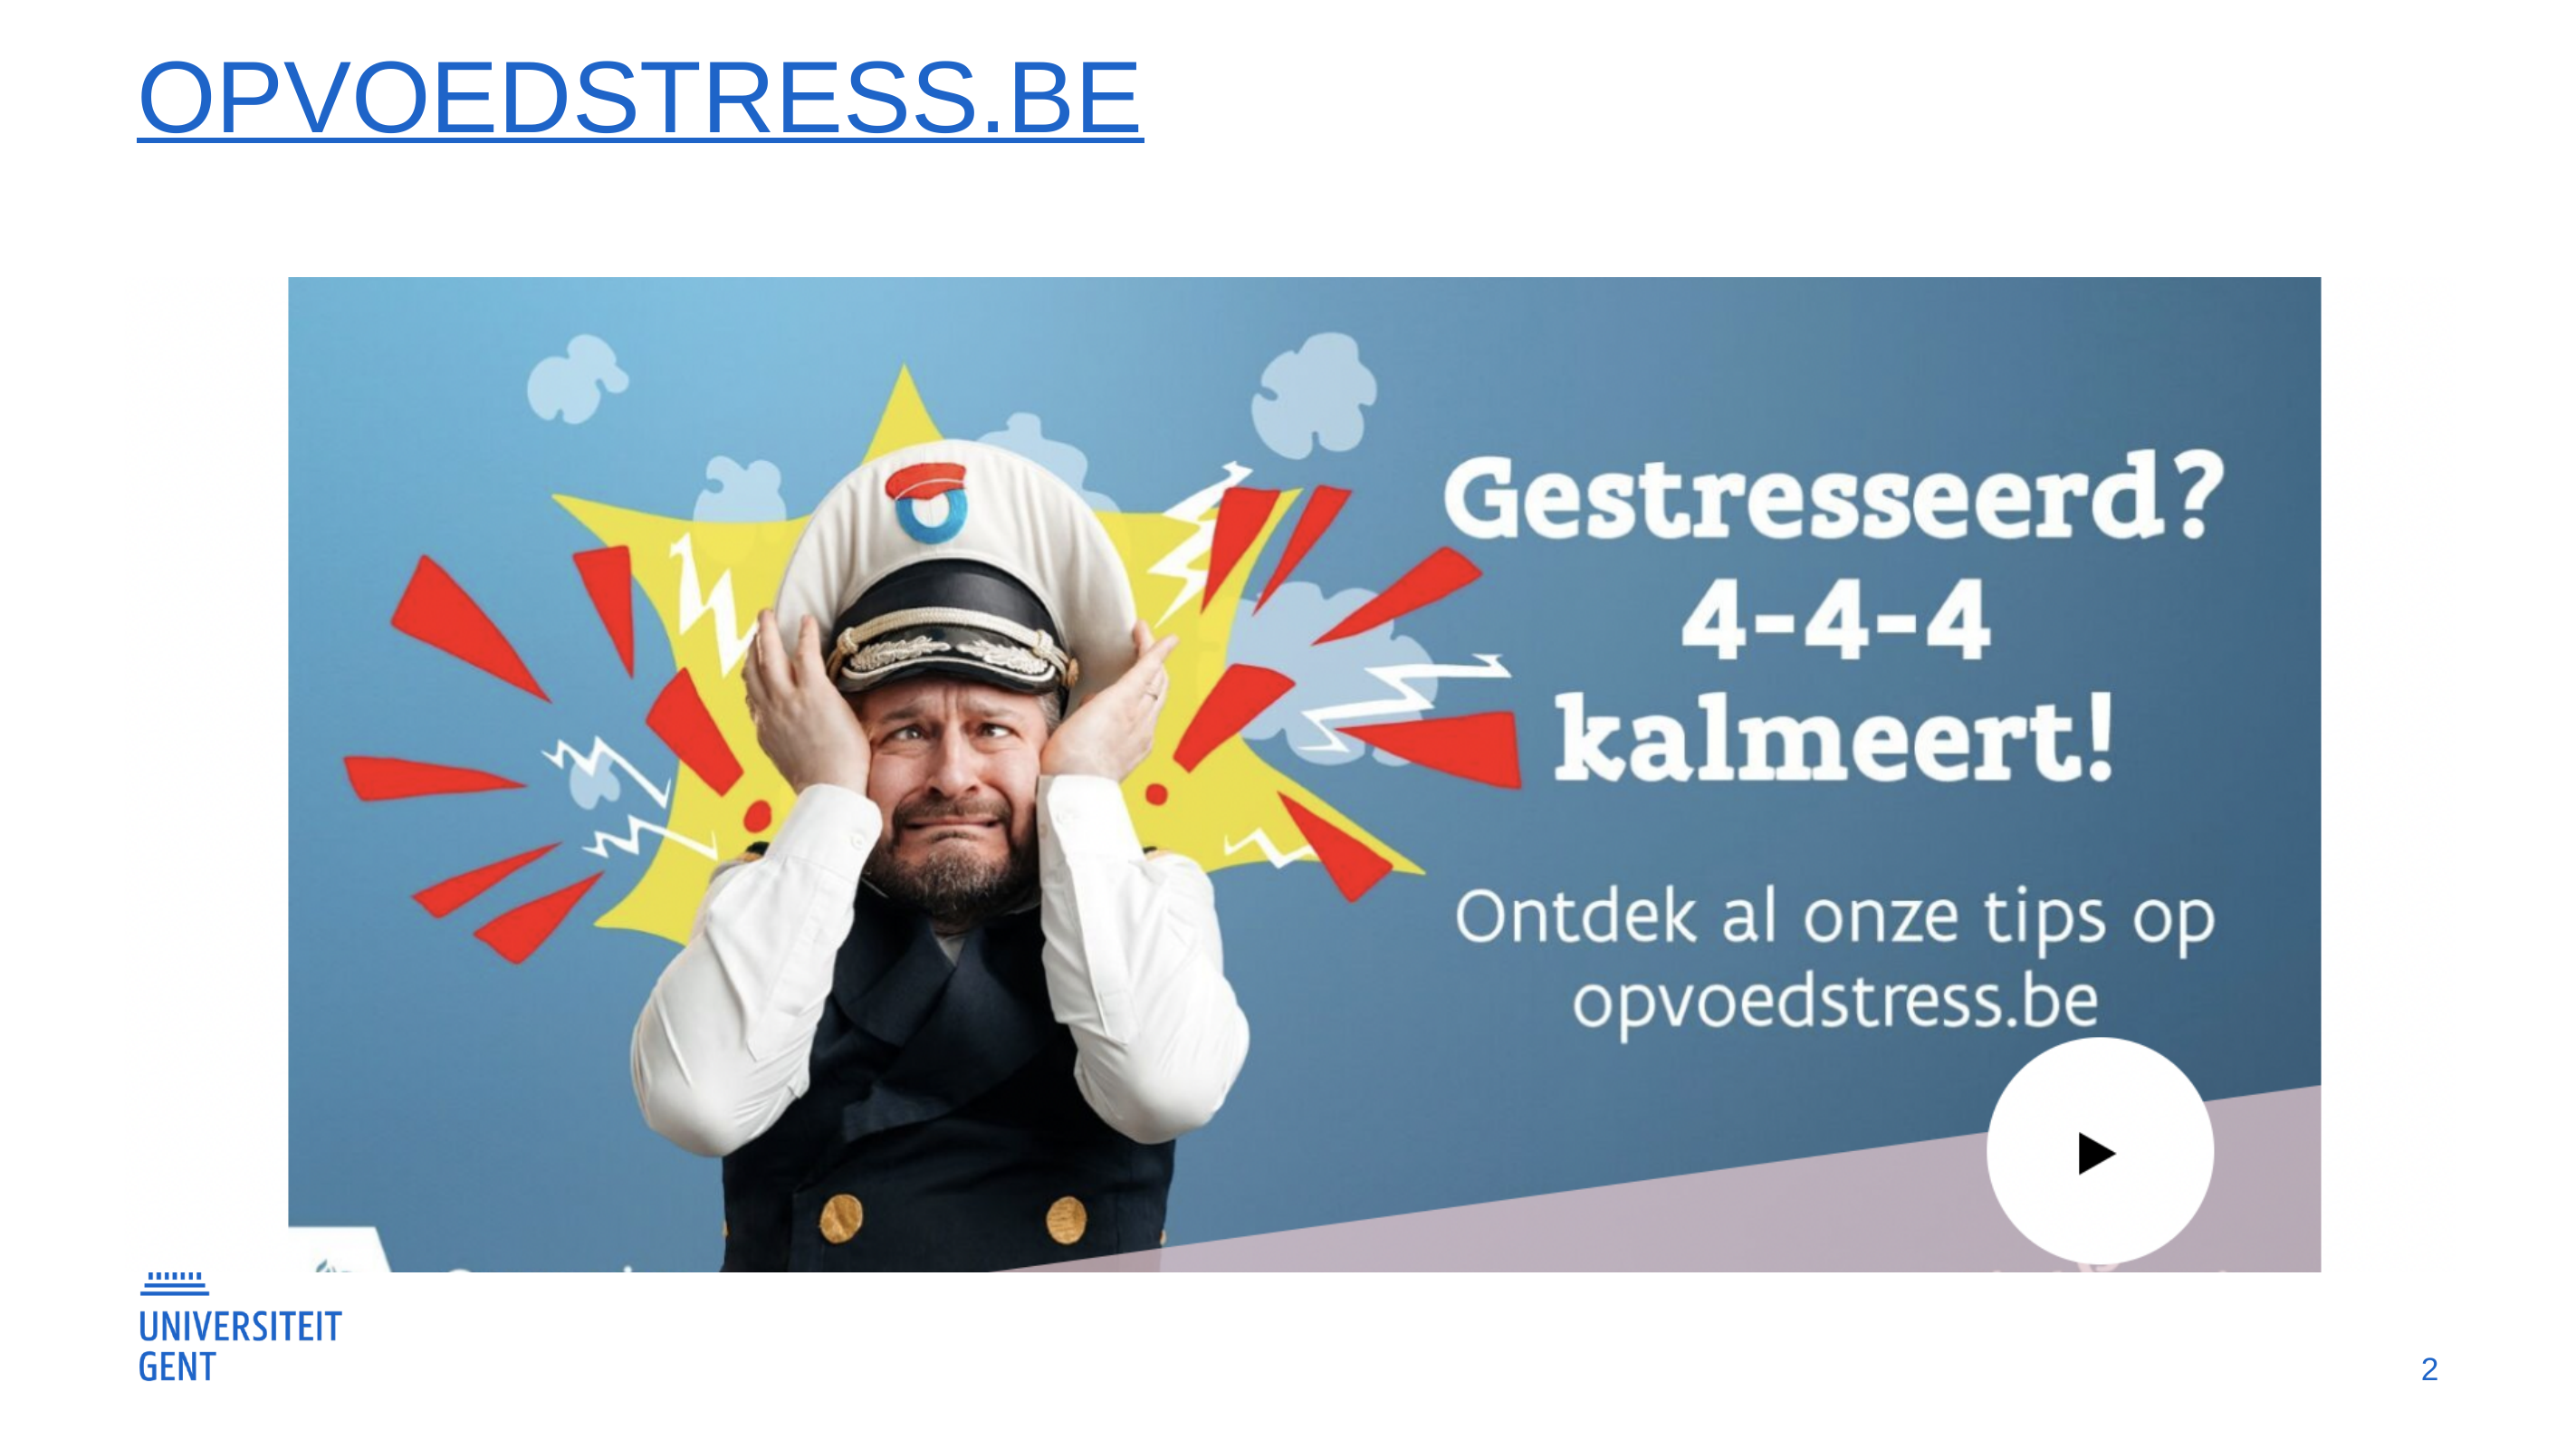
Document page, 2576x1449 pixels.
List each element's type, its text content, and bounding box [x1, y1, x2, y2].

picture [72, 277, 2456, 1449]
slide_number 2 [2315, 1329, 2453, 1407]
title Opvoedstress.be [123, 37, 2456, 166]
